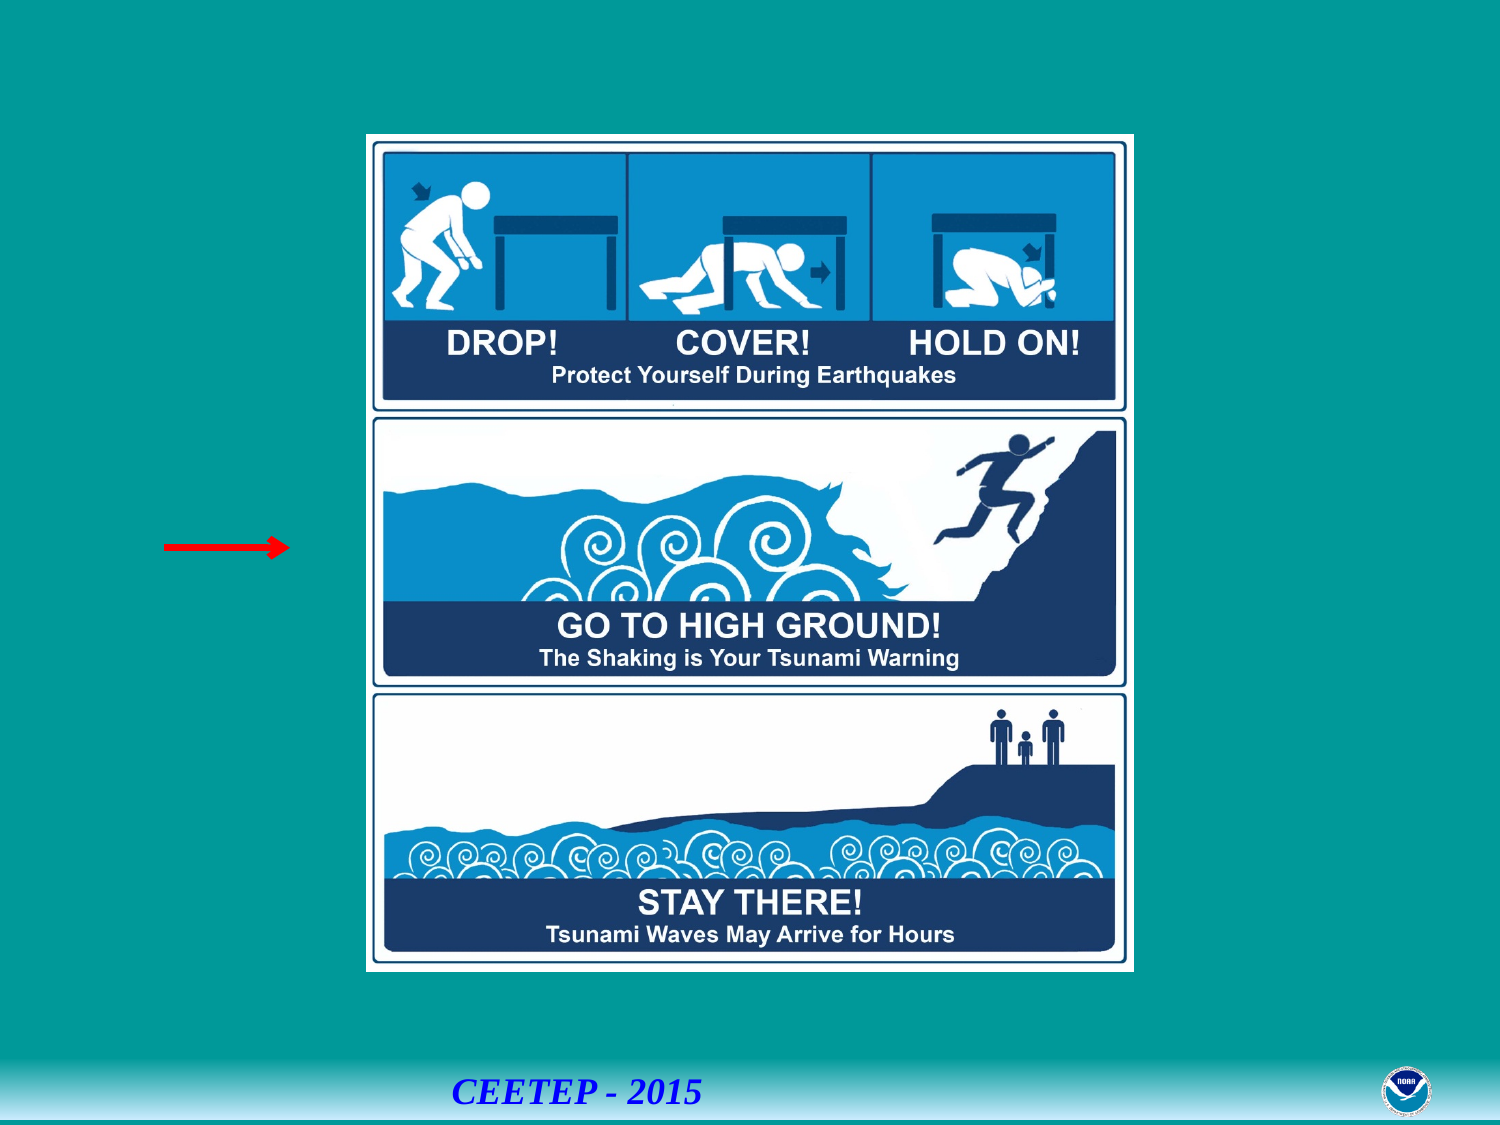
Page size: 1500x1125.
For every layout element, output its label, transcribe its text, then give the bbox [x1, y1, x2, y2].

text_box CEETEP - 2015 [0, 1059, 1500, 1120]
picture [366, 133, 1134, 972]
picture [1380, 1065, 1432, 1117]
